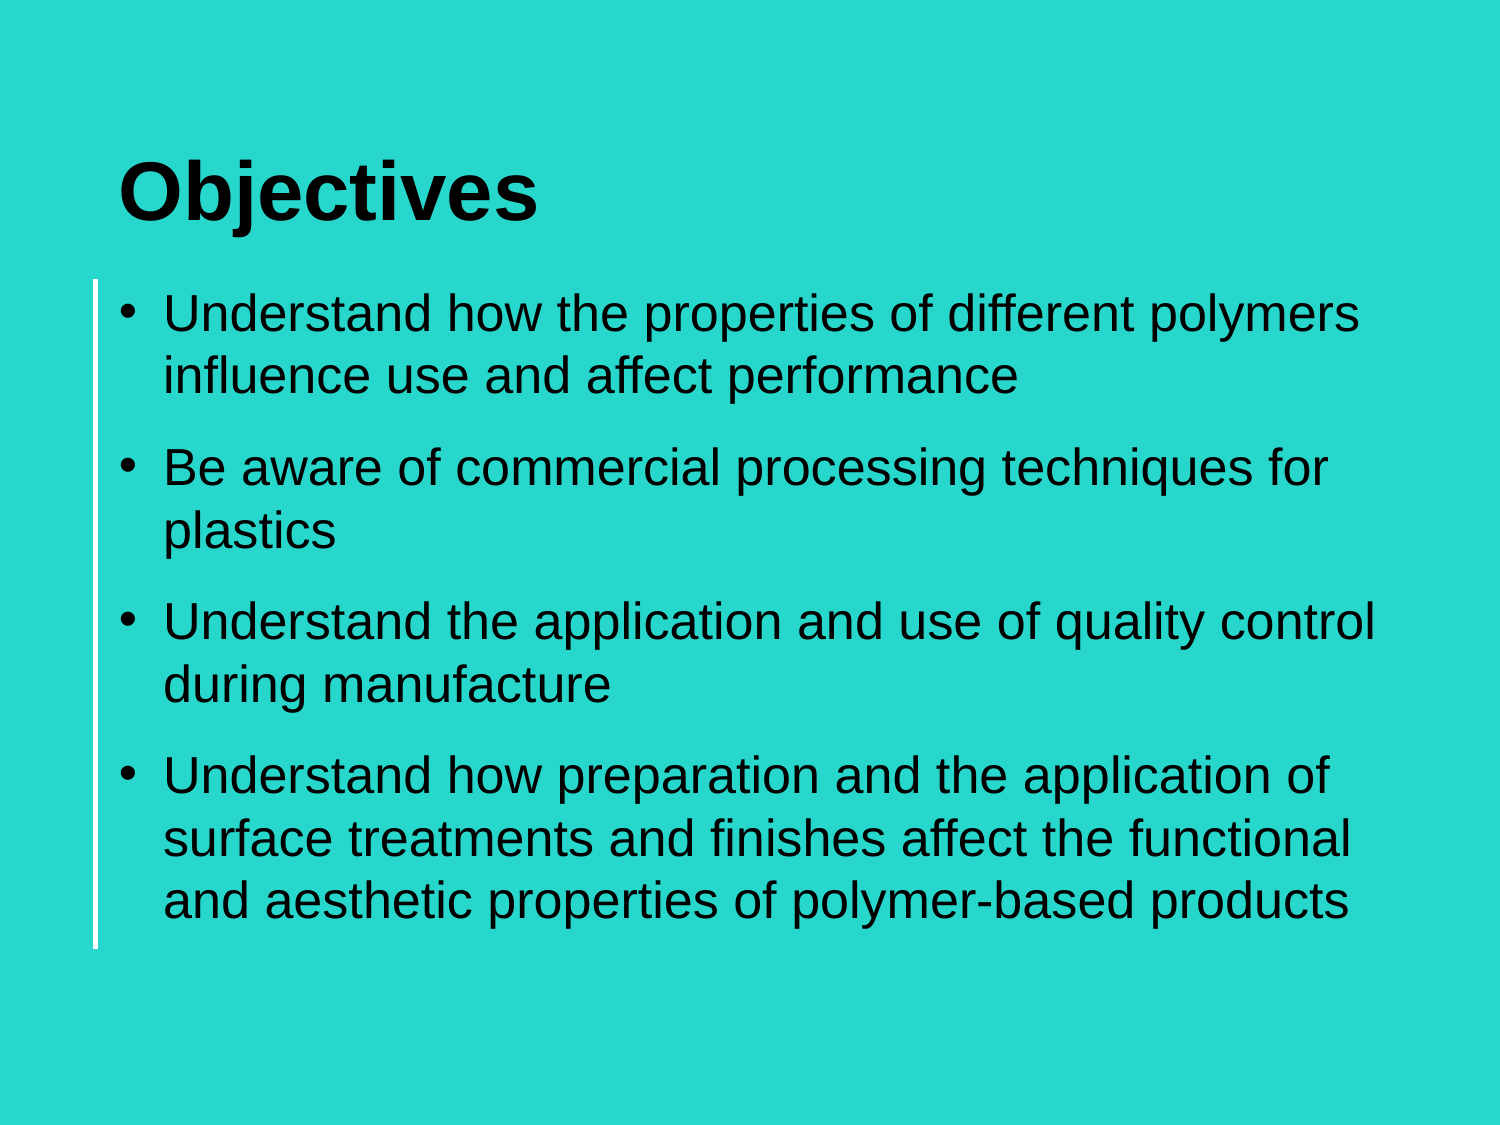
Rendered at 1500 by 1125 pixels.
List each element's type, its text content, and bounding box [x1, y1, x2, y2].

list Objectives [118, 148, 1401, 259]
list Understand how the properties of different polymers influence use and affect performance Be aware of commercial processing techniques for plastics Understand the application and use of quality control during manufacture Understand how preparation and the application of surface treatments and finishes affect the functional and aesthetic properties of polymer-based products [118, 279, 1409, 1087]
